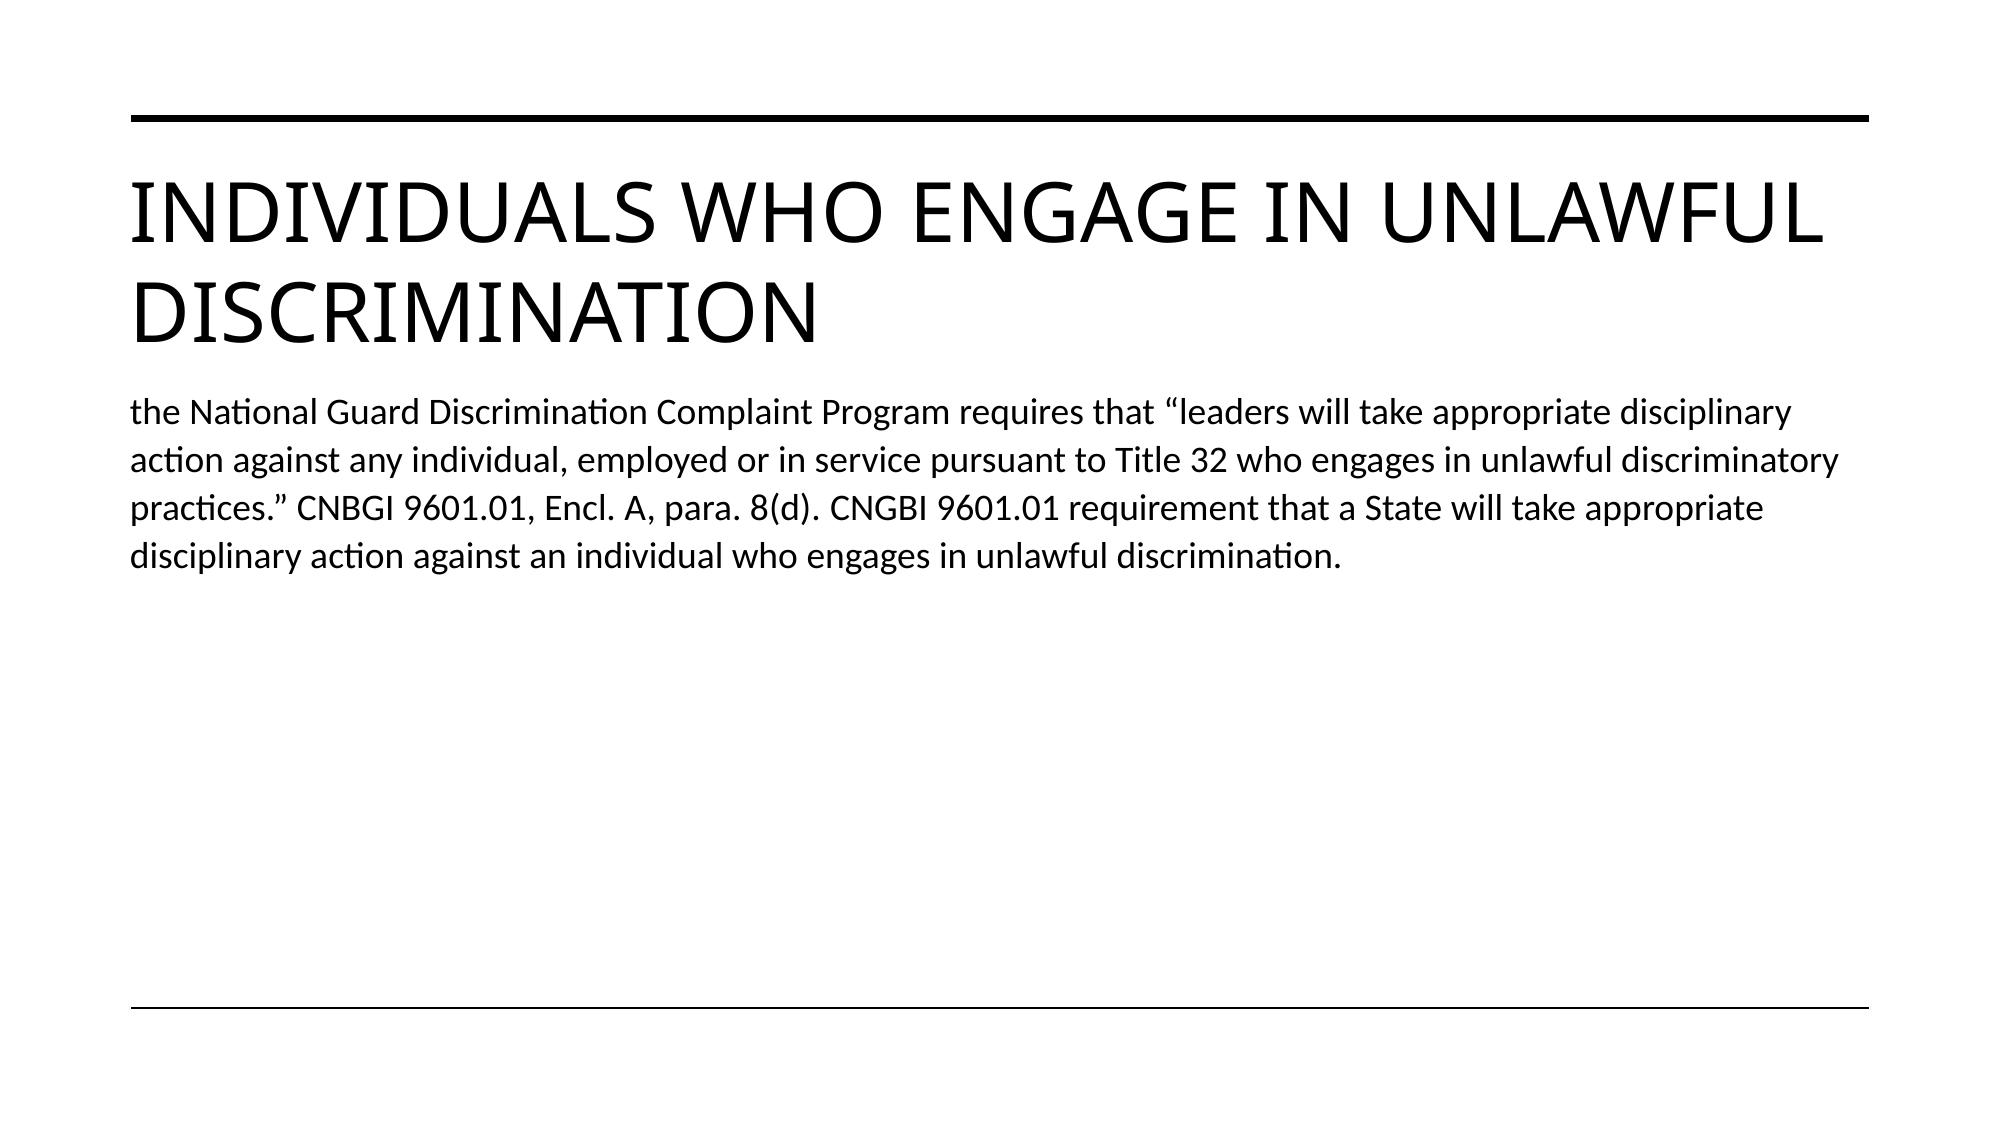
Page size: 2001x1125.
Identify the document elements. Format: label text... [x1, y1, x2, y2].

list the National Guard Discrimination Complaint Program requires that “leaders will take appropriate disciplinary action against any individual, employed or in service pursuant to Title 32 who engages in unlawful discriminatory practices.” CNBGI 9601.01, Encl. A, para. 8(d). CNGBI 9601.01 requirement that a State will take appropriate disciplinary action against an individual who engages in unlawful discrimination. [114, 376, 1869, 973]
title Individuals who engage in unlawful discrimination [114, 151, 1869, 376]
